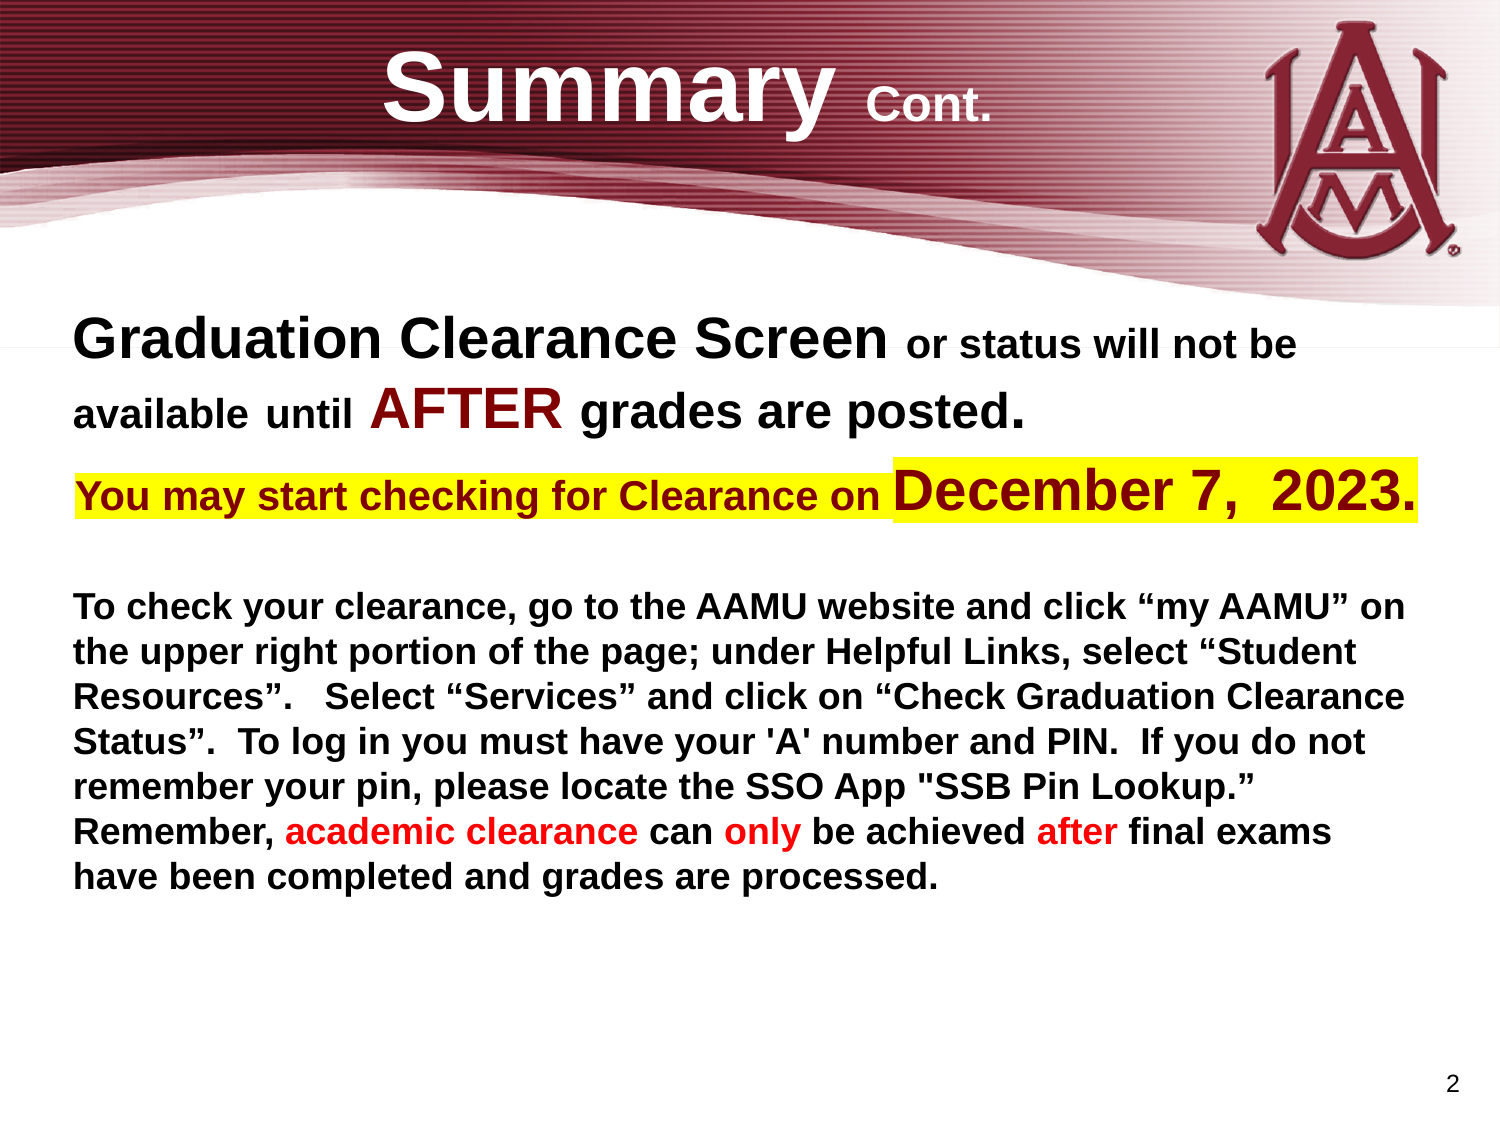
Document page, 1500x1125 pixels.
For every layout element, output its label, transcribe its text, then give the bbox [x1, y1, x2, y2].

title Summary Cont. [12, 0, 1363, 175]
list Graduation Clearance Screen or status will not be available until AFTER grades are posted. You may start checking for Clearance on December 7, 2023. To check your clearance, go to the AAMU website and click “my AAMU” on the upper right portion of the page; under Helpful Links, select “Student Resources”. Select “Services” and click on “Check Graduation Clearance Status”. To log in you must have your 'A' number and PIN. If you do not remember your pin, please locate the SSO App "SSB Pin Lookup.” Remember, academic clearance can only be achieved after final exams have been completed and grades are processed. [57, 293, 1436, 1103]
picture [0, 0, 1500, 348]
slide_number 2 [1125, 1052, 1475, 1113]
